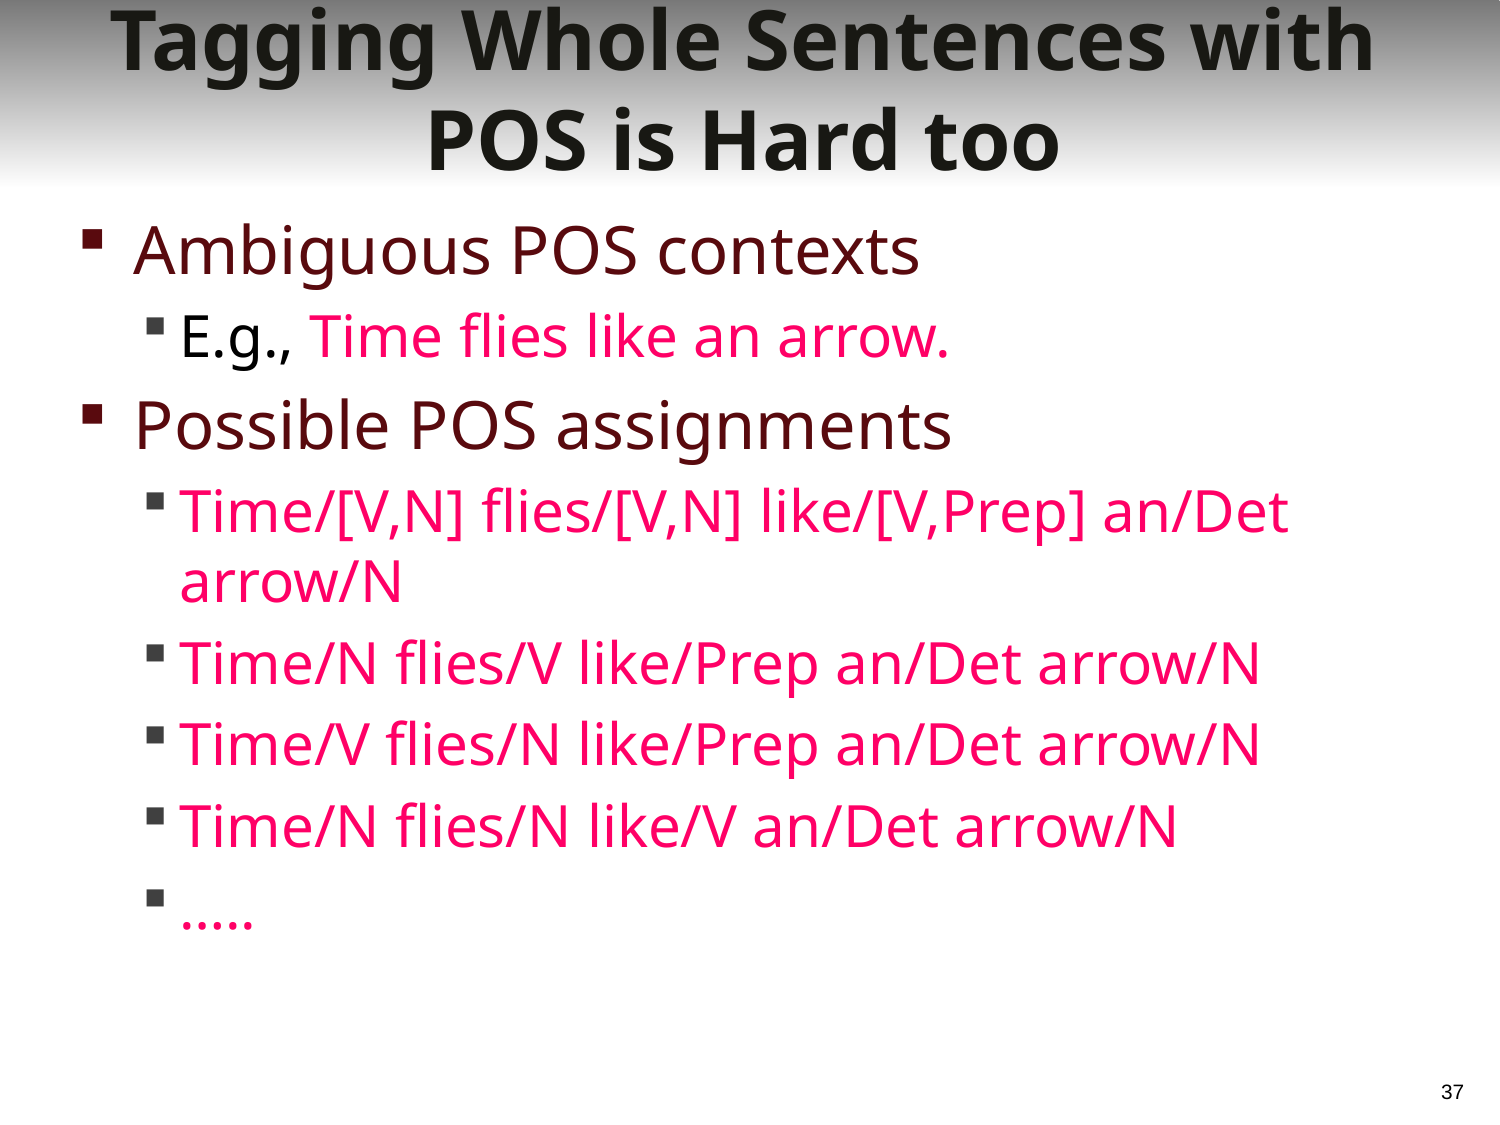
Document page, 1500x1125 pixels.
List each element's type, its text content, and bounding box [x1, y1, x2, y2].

list Ambiguous POS contexts E.g., Time flies like an arrow. Possible POS assignments Time/[V,N] flies/[V,N] like/[V,Prep] an/Det arrow/N Time/N flies/V like/Prep an/Det arrow/N Time/V flies/N like/Prep an/Det arrow/N Time/N flies/N like/V an/Det arrow/N ….. [62, 200, 1413, 1063]
title Tagging Whole Sentences with POS is Hard too [12, 0, 1475, 175]
text_box 37 [1418, 1051, 1479, 1112]
